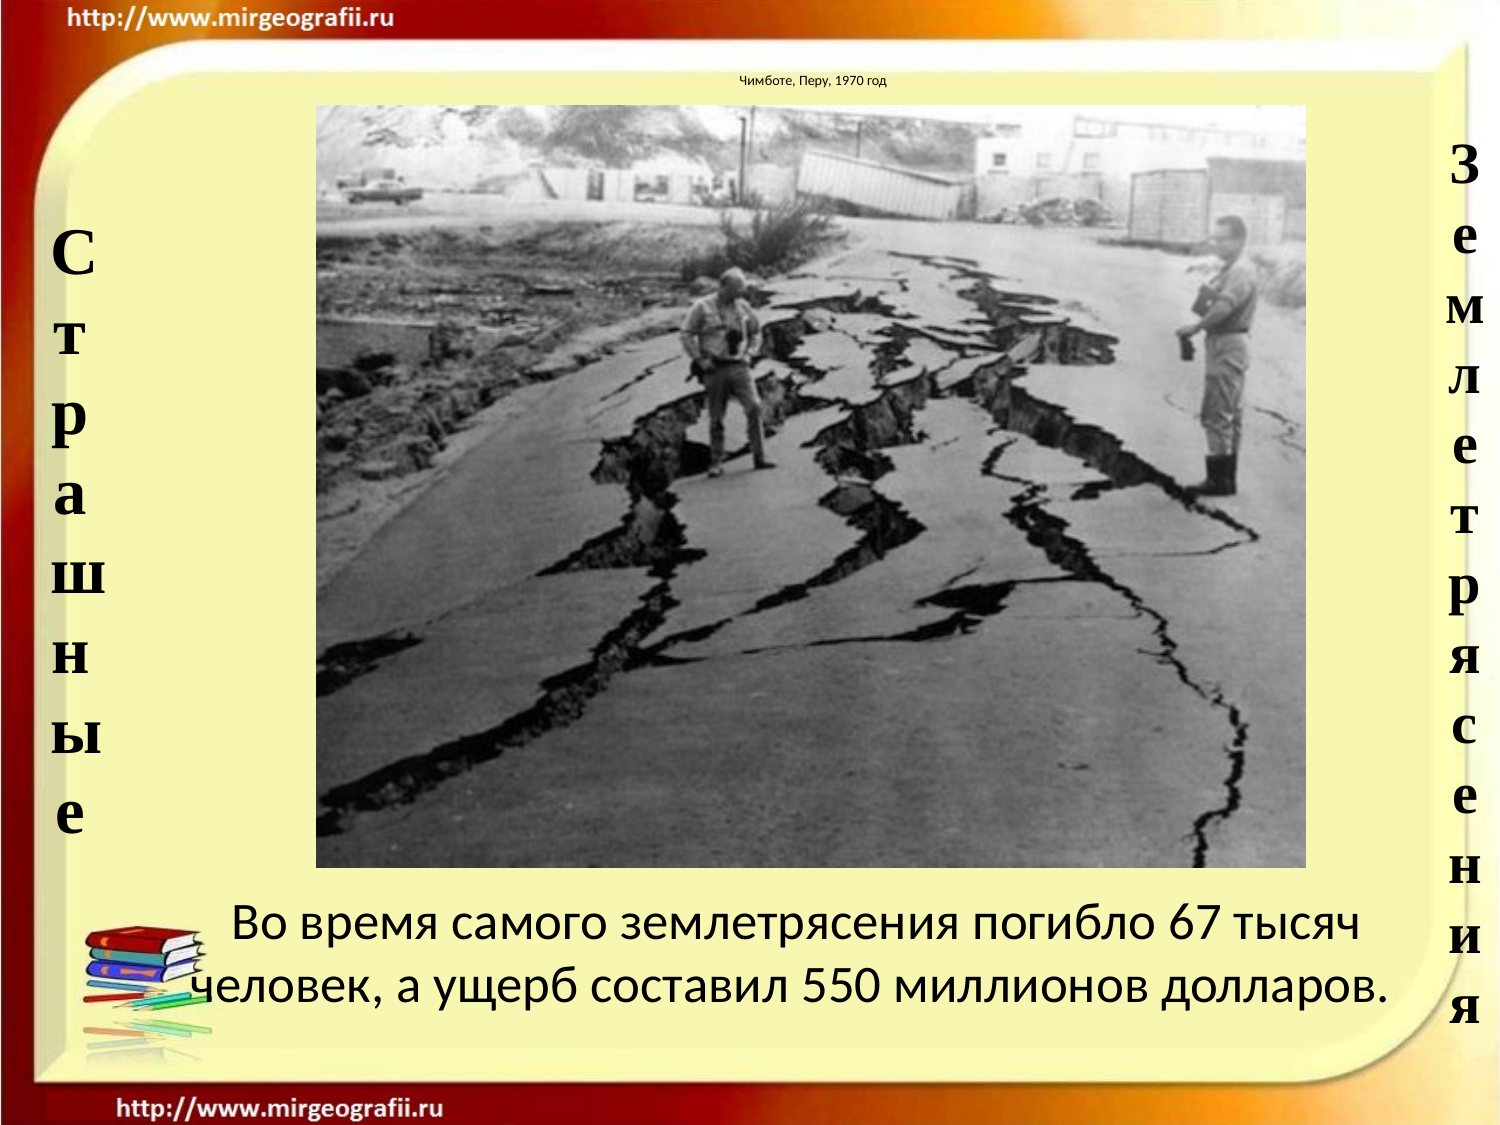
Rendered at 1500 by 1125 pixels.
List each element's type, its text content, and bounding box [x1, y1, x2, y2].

picture [0, 0, 1500, 1125]
text_box Страшные [35, 140, 106, 914]
title Чимботе, Перу, 1970 год [175, 46, 1429, 118]
subtitle Во время самого землетрясения погибло 67 тысяч человек, а ущерб составил 550 миллионов долларов. [175, 878, 1418, 1085]
text_box Землетрясения [1429, 35, 1500, 1125]
